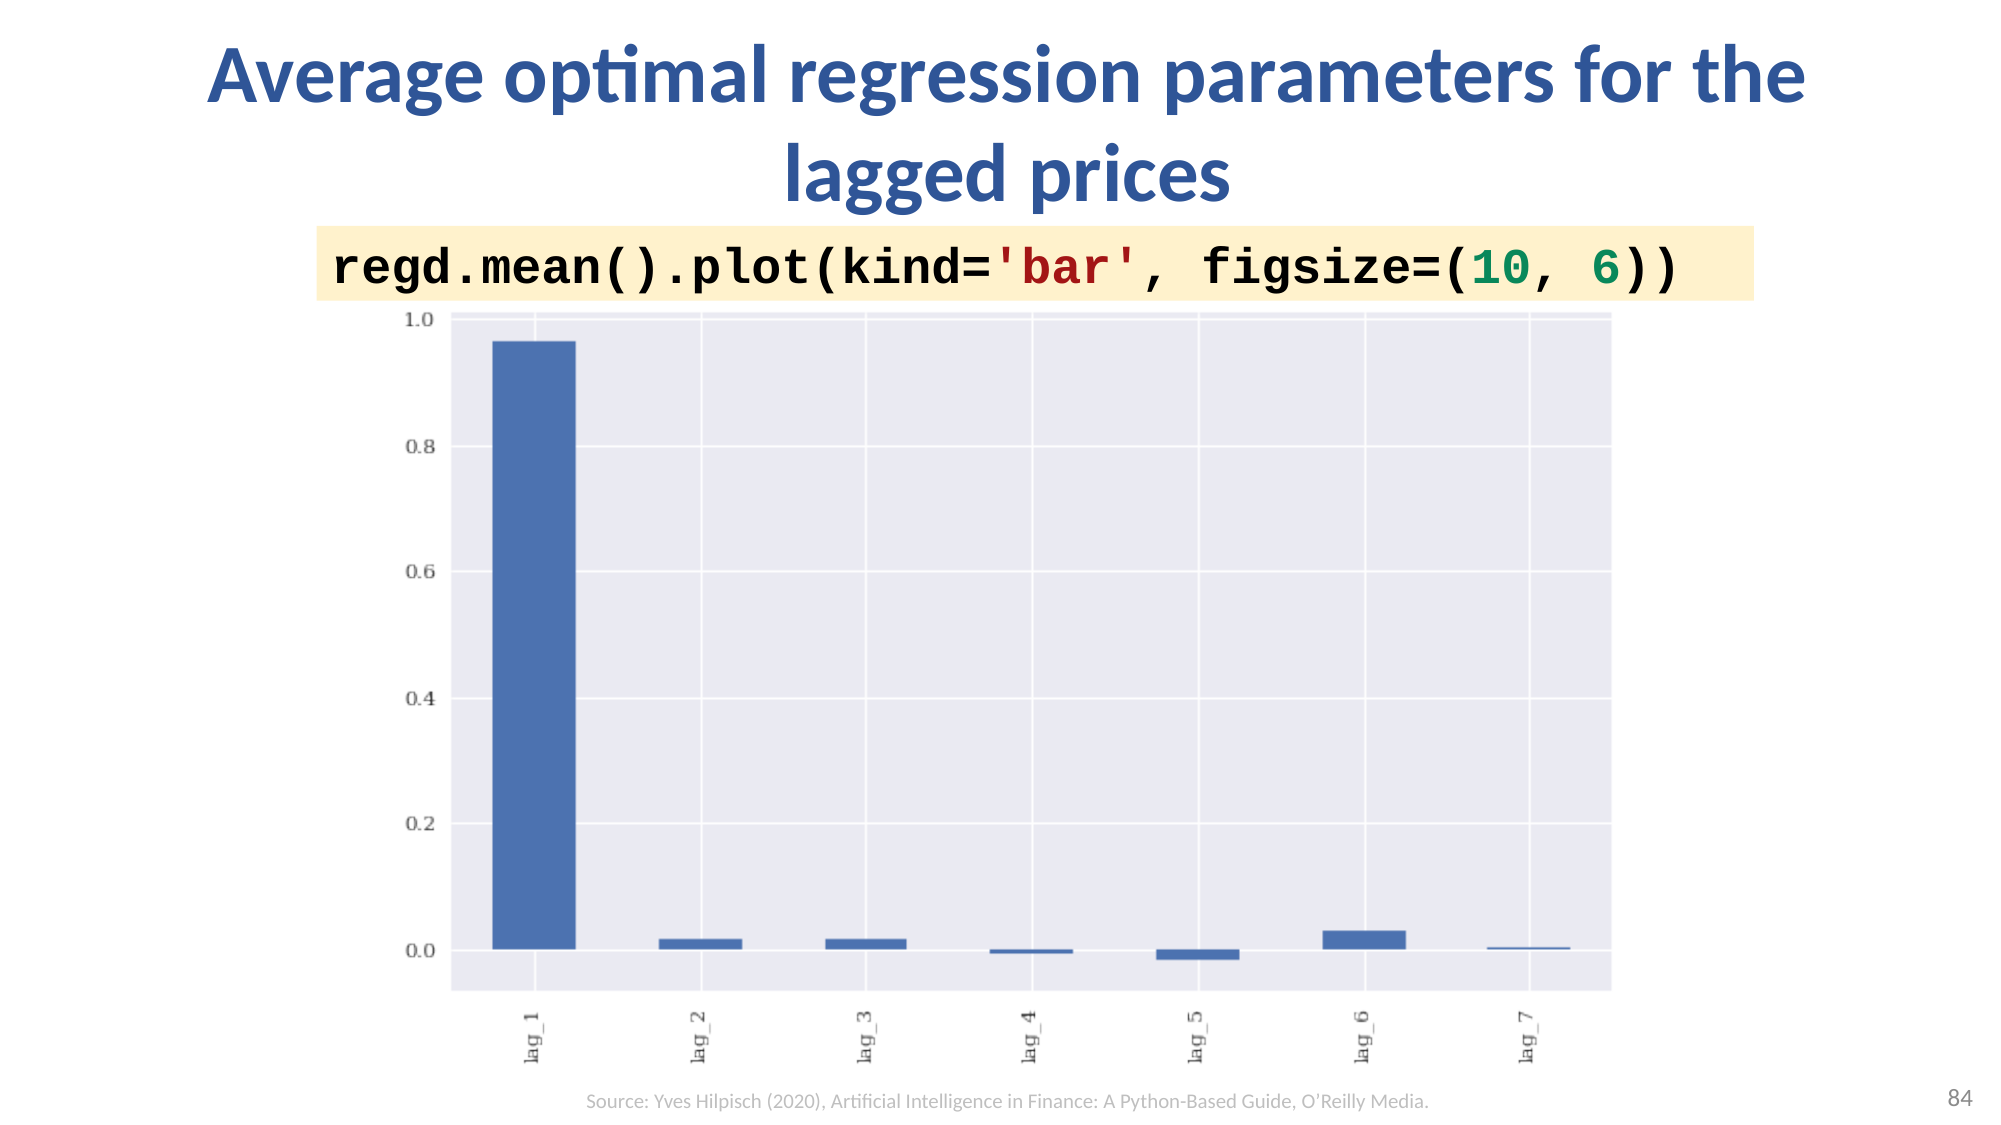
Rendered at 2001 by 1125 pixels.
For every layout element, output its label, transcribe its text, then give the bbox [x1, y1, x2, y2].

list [389, 298, 1627, 1077]
text_box regd.mean().plot(kind='bar', figsize=(10, 6)) [316, 225, 1754, 301]
title Average optimal regression parameters for the lagged prices [87, 10, 1929, 227]
slide_number 84 [1830, 1076, 1989, 1116]
text_box Source: Yves Hilpisch (2020), Artificial Intelligence in Finance: A Python-Based Guide, O’Reilly Media. [316, 1079, 1700, 1120]
